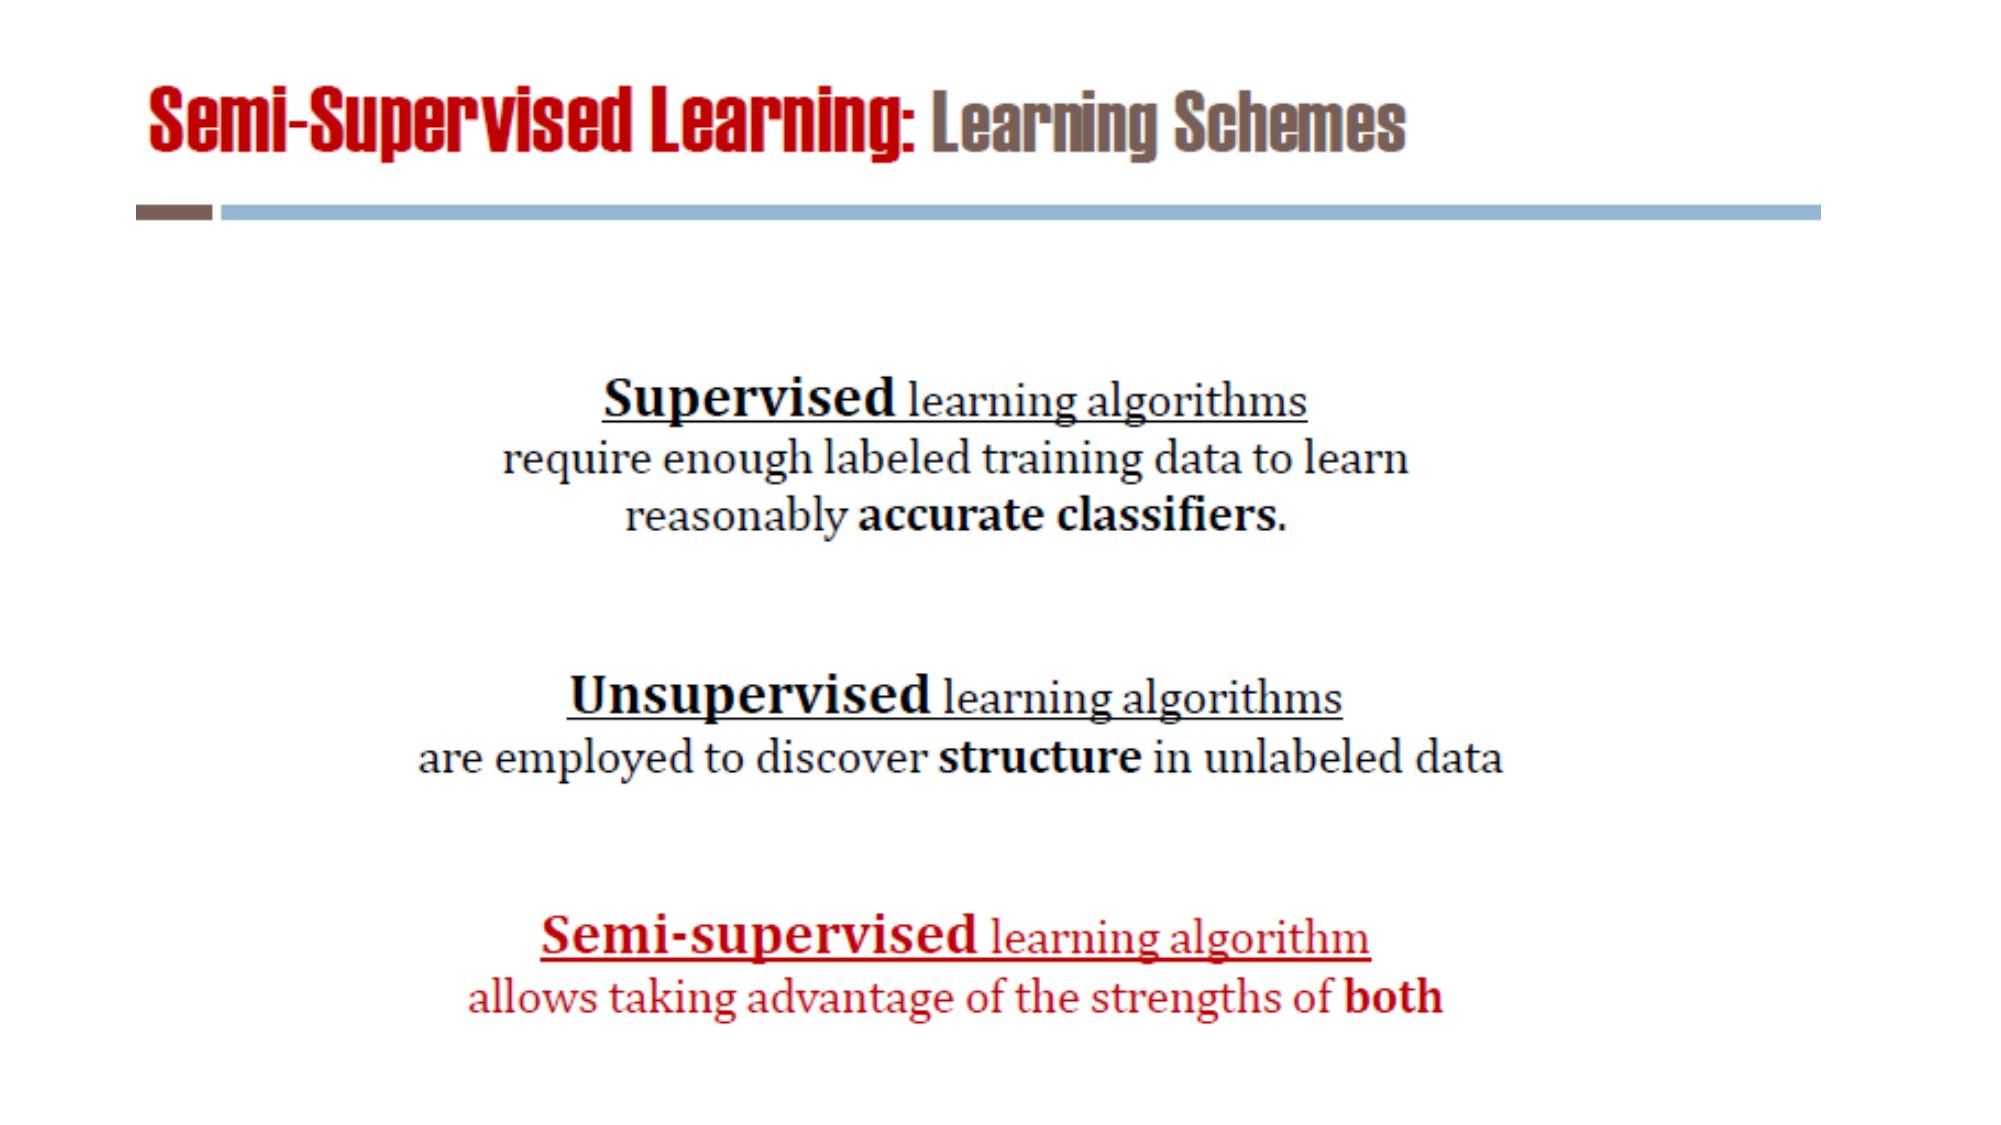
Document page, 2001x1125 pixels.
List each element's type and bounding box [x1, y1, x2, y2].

picture [136, 49, 1821, 1055]
